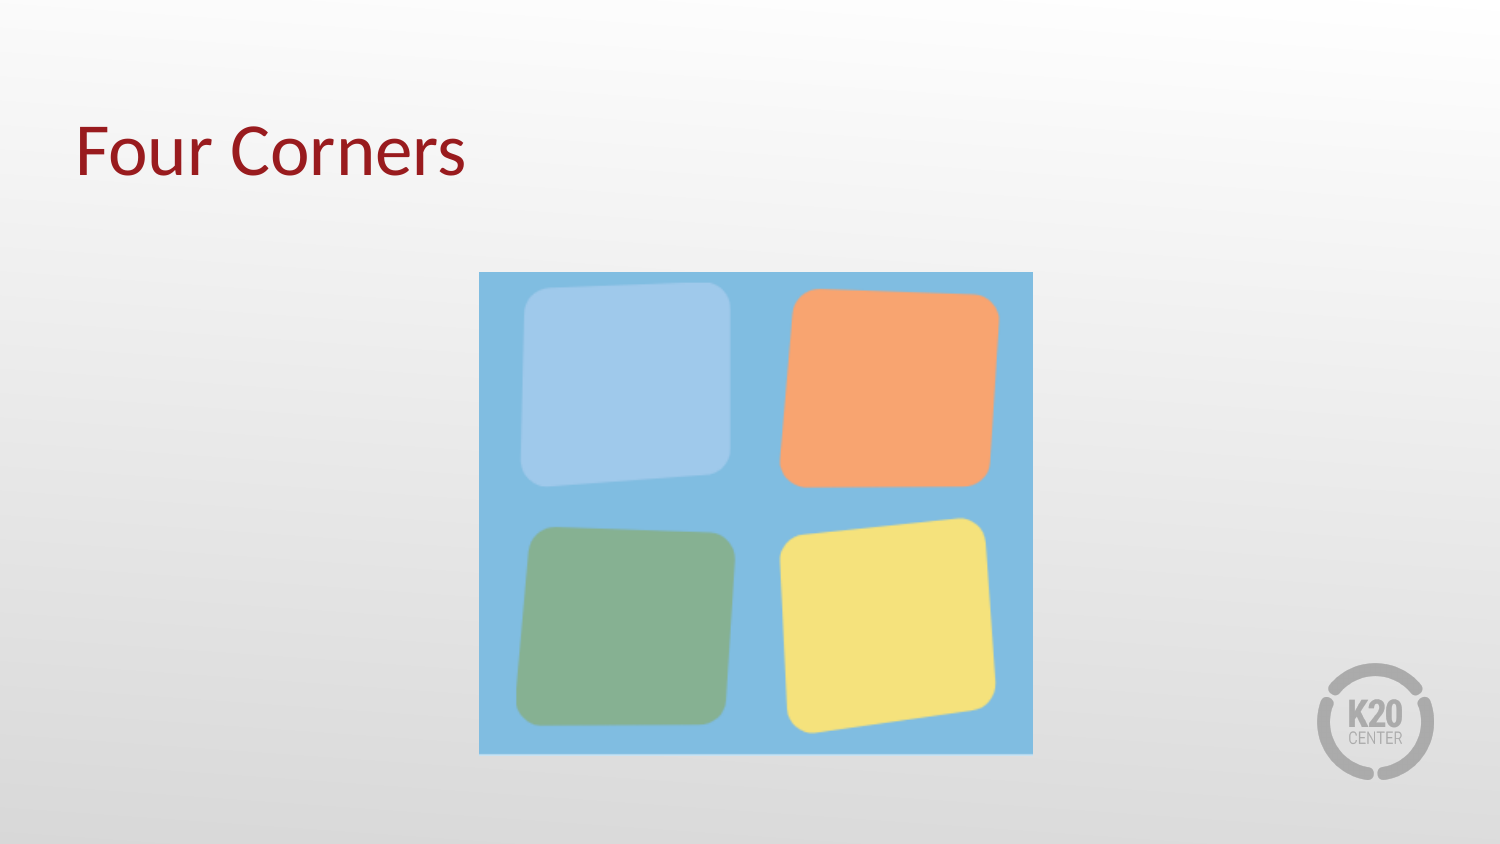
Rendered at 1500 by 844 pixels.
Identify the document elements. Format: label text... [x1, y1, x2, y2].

picture [1300, 646, 1451, 797]
picture [479, 272, 1034, 756]
title Four Corners [75, 50, 1425, 191]
